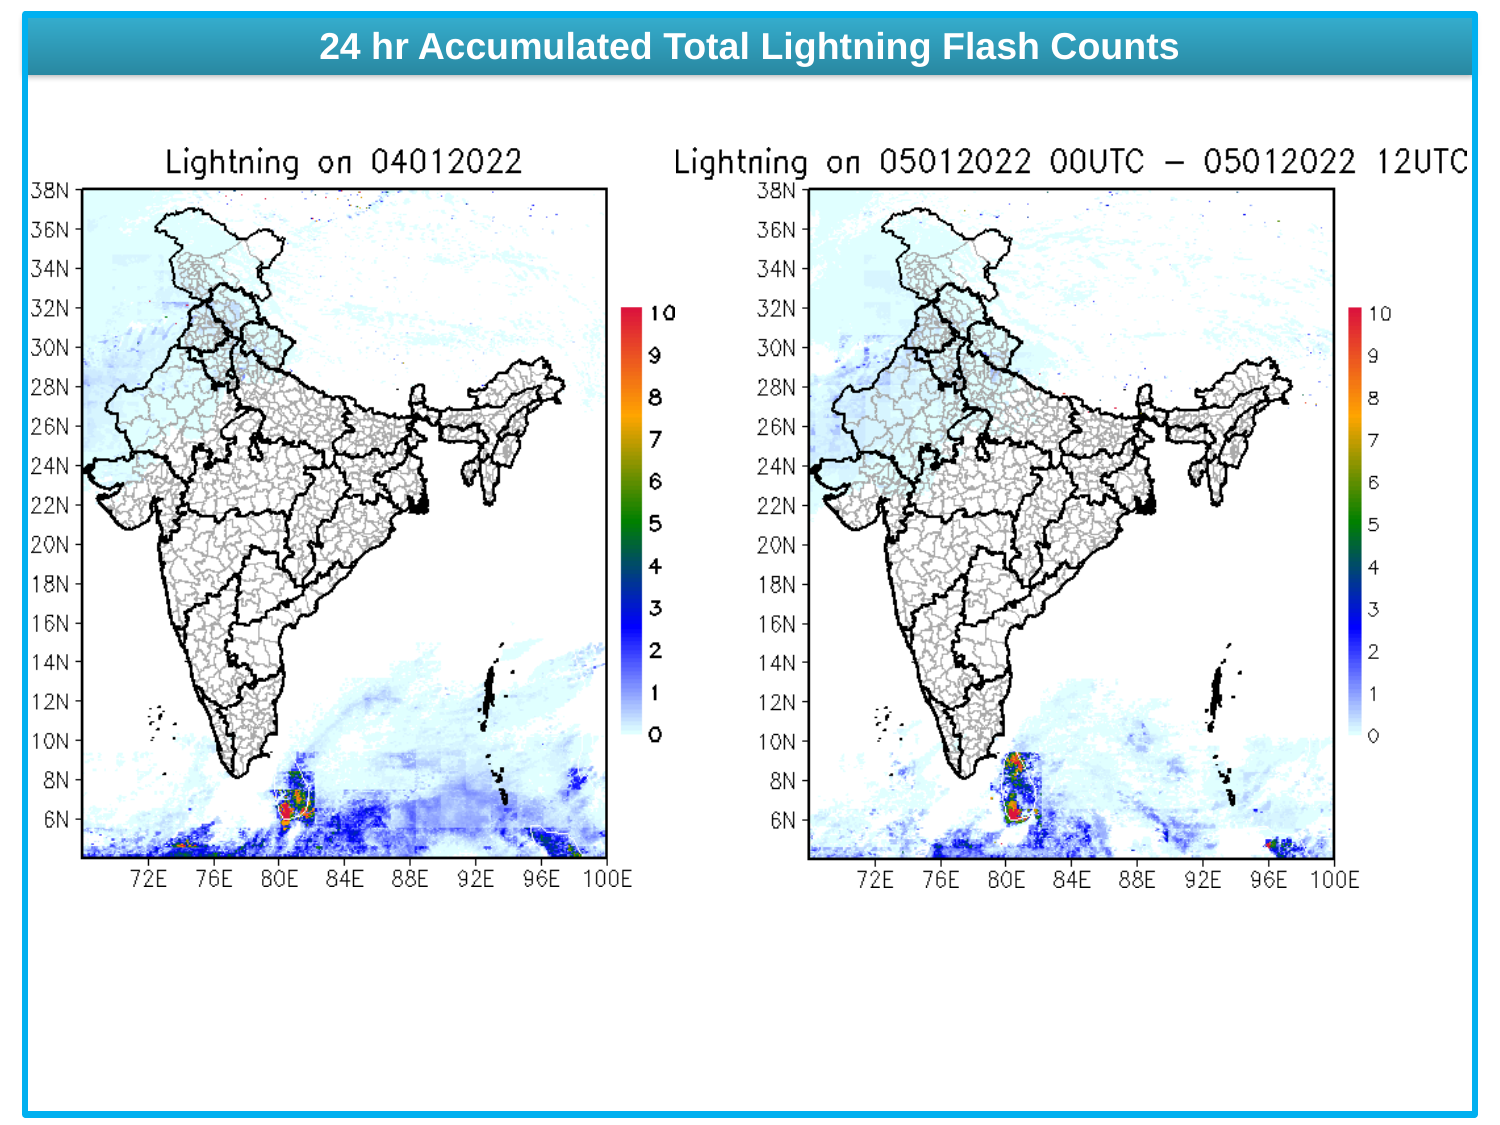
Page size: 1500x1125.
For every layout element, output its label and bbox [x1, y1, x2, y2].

text_box [23, 12, 1477, 1116]
picture [31, 147, 1467, 888]
